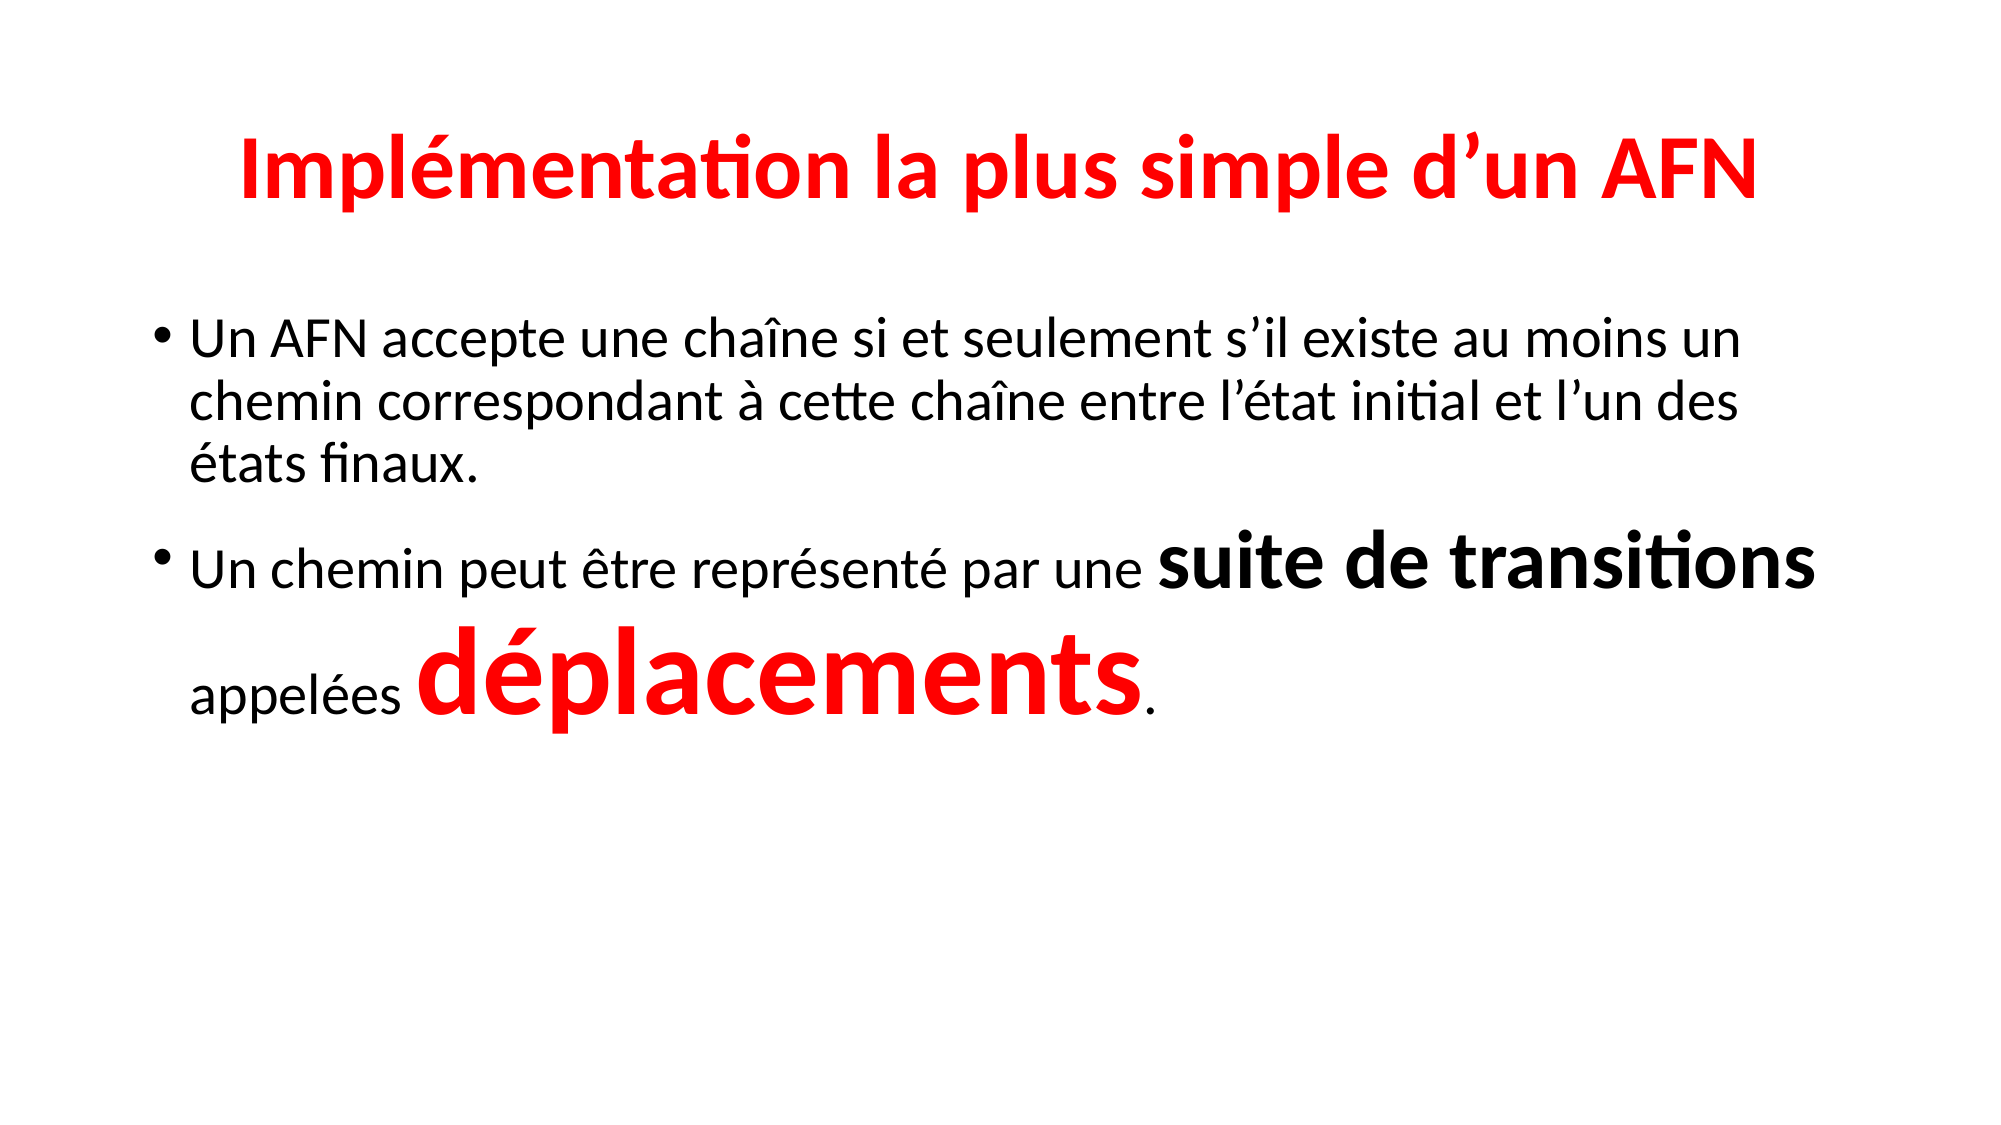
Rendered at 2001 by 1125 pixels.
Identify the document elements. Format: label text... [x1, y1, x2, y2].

title Implémentation la plus simple d’un AFN [137, 59, 1863, 278]
list Un AFN accepte une chaîne si et seulement s’il existe au moins un chemin correspondant à cette chaîne entre l’état initial et l’un des états finaux. Un chemin peut être représenté par une suite de transitions appelées déplacements. [137, 299, 1863, 1014]
